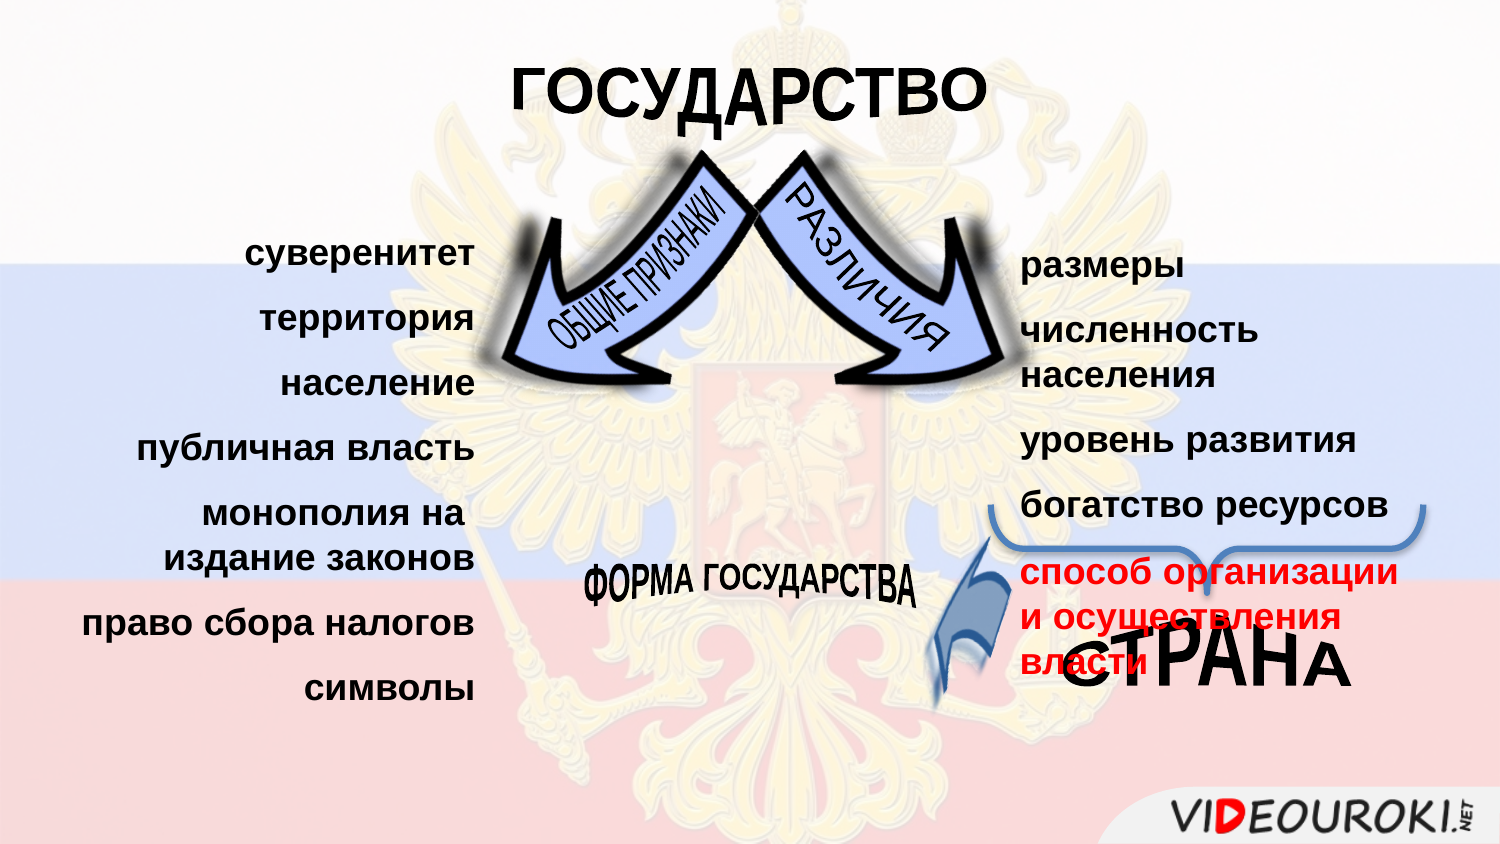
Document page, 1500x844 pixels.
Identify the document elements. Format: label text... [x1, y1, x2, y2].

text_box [1097, 786, 1500, 844]
text_box суверенитет территория население публичная власть монополия на издание законов право сбора налогов символы [53, 220, 491, 716]
text_box способ организации и осуществления власти [1004, 539, 1471, 690]
text_box размеры численность населения уровень развития богатство ресурсов [1004, 232, 1442, 533]
picture [865, 594, 1064, 662]
picture [409, 83, 1019, 480]
text_box [987, 504, 1427, 539]
